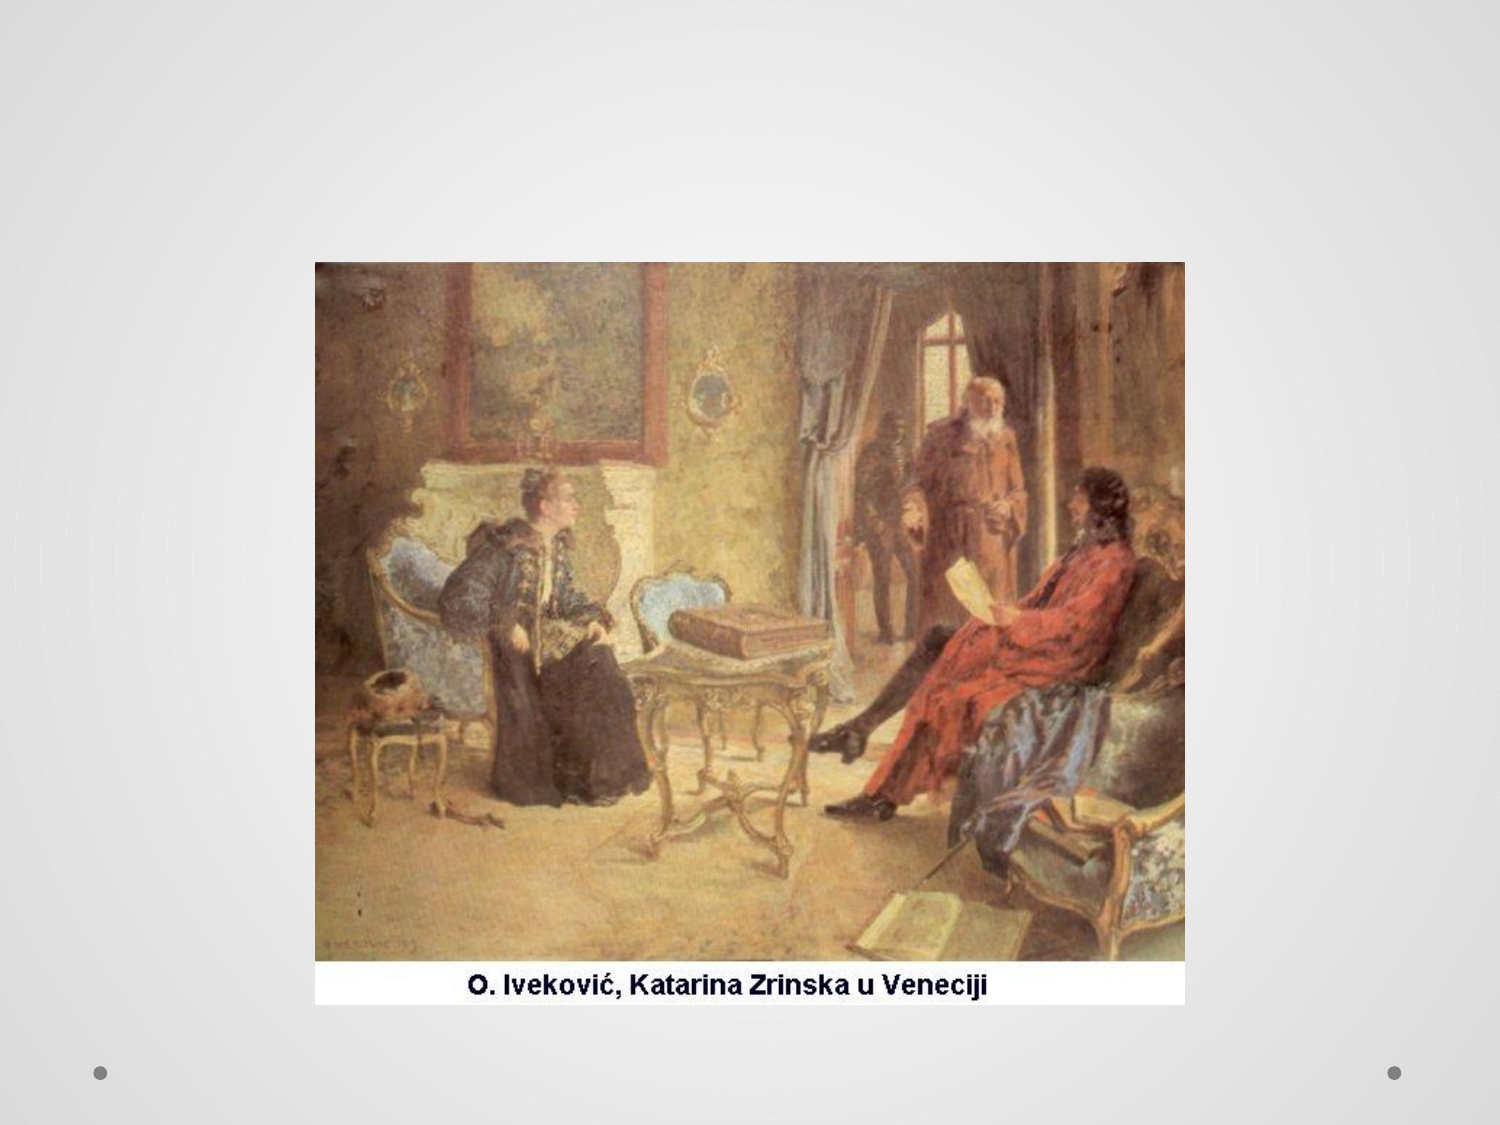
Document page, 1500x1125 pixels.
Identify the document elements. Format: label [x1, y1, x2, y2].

list [315, 262, 1185, 1006]
